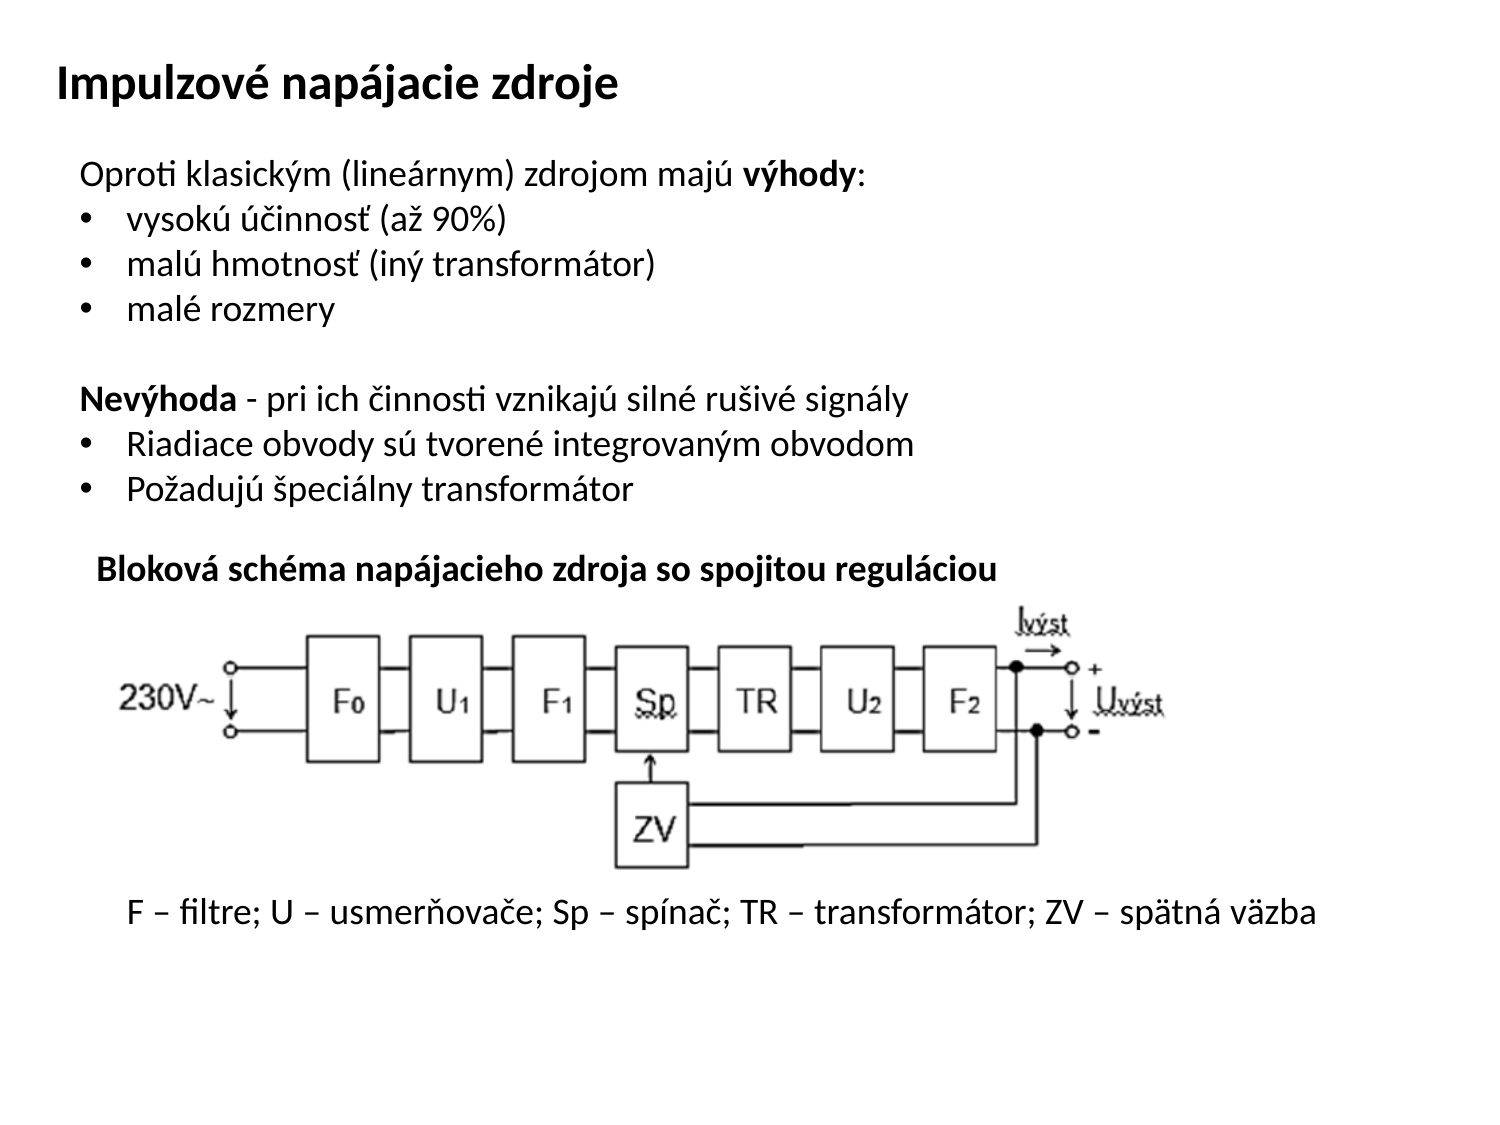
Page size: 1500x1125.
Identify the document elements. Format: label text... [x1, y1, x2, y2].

text_box Oproti klasickým (lineárnym) zdrojom majú výhody: vysokú účinnosť (až 90%) malú hmotnosť (iný transformátor) malé rozmery Nevýhoda - pri ich činnosti vznikajú silné rušivé signály Riadiace obvody sú tvorené integrovaným obvodom Požadujú špeciálny transformátor [64, 142, 1436, 517]
text_box Impulzové napájacie zdroje [41, 42, 1436, 118]
text_box F – filtre; U – usmerňovače; Sp – spínač; TR – transformátor; ZV – spätná väzba [112, 879, 1376, 940]
picture [81, 603, 1200, 894]
text_box [193, 330, 1469, 1006]
text_box Bloková schéma napájacieho zdroja so spojitou reguláciou [81, 536, 1436, 597]
